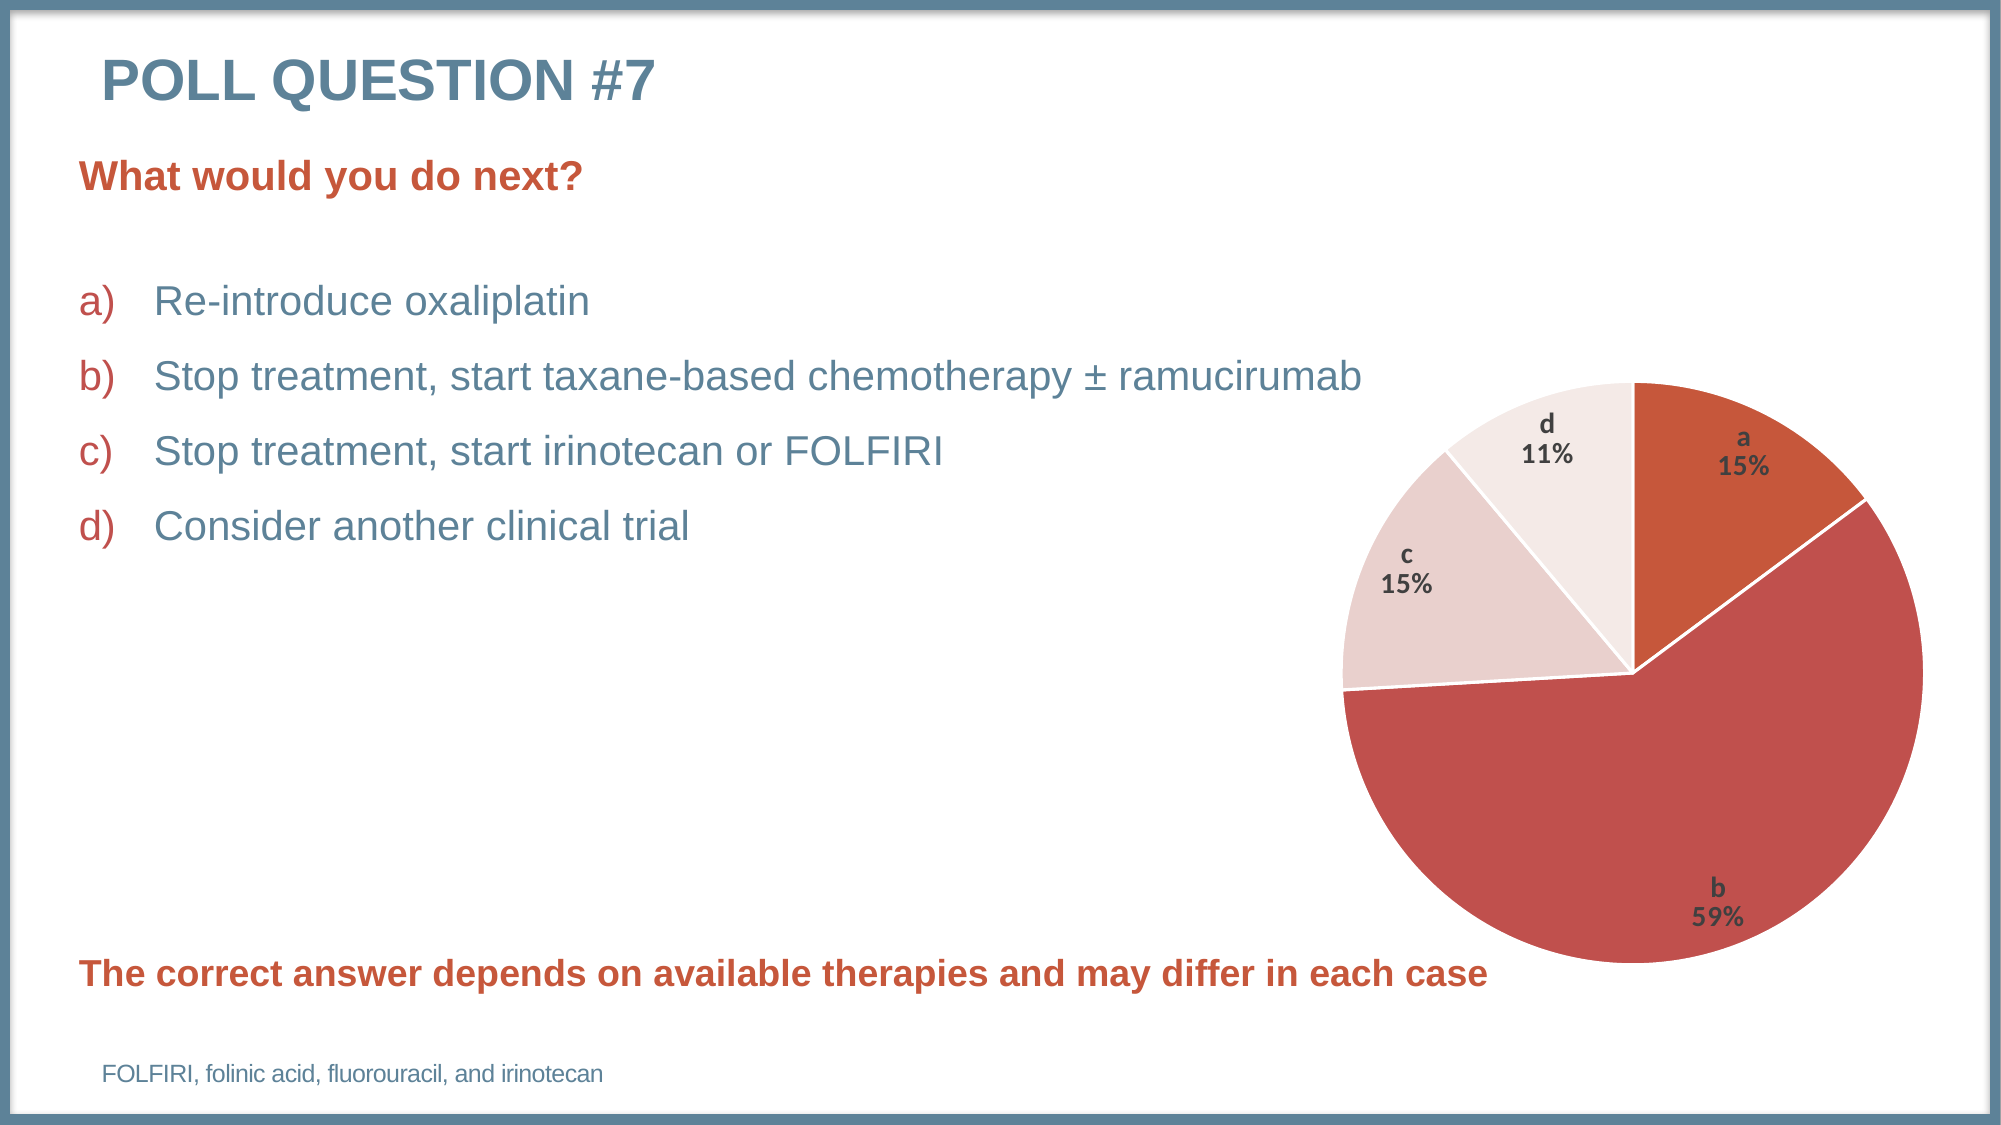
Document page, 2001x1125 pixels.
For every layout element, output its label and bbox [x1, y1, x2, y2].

list [101, 1042, 1772, 1103]
chart [1082, 308, 2000, 979]
title [101, 42, 1900, 185]
list [78, 149, 1877, 1009]
text_box [101, 1057, 1497, 1088]
